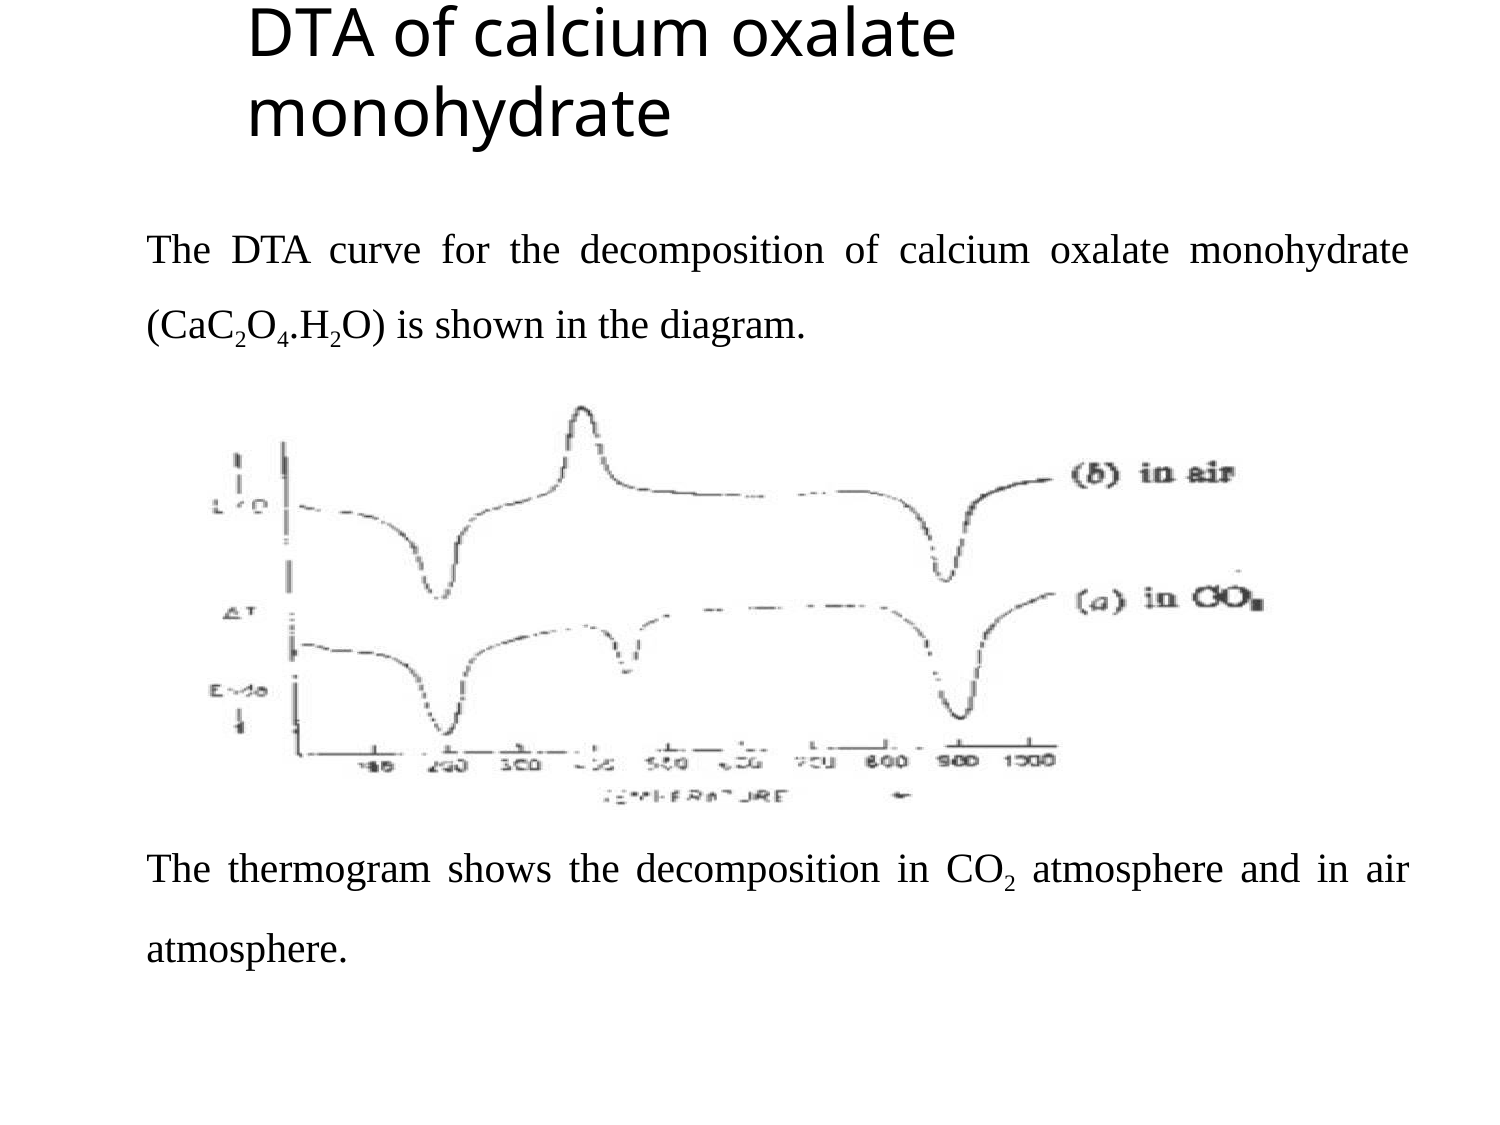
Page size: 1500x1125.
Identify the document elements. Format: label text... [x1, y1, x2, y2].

title DTA of calcium oxalate monohydrate [244, 0, 1256, 150]
text_box The thermogram shows the decomposition in CO2 atmosphere and in air atmosphere. [140, 814, 1417, 972]
text_box The DTA curve for the decomposition of calcium oxalate monohydrate (CaC2O4.H2O) is shown in the diagram. [140, 194, 1417, 352]
picture [207, 402, 1274, 810]
